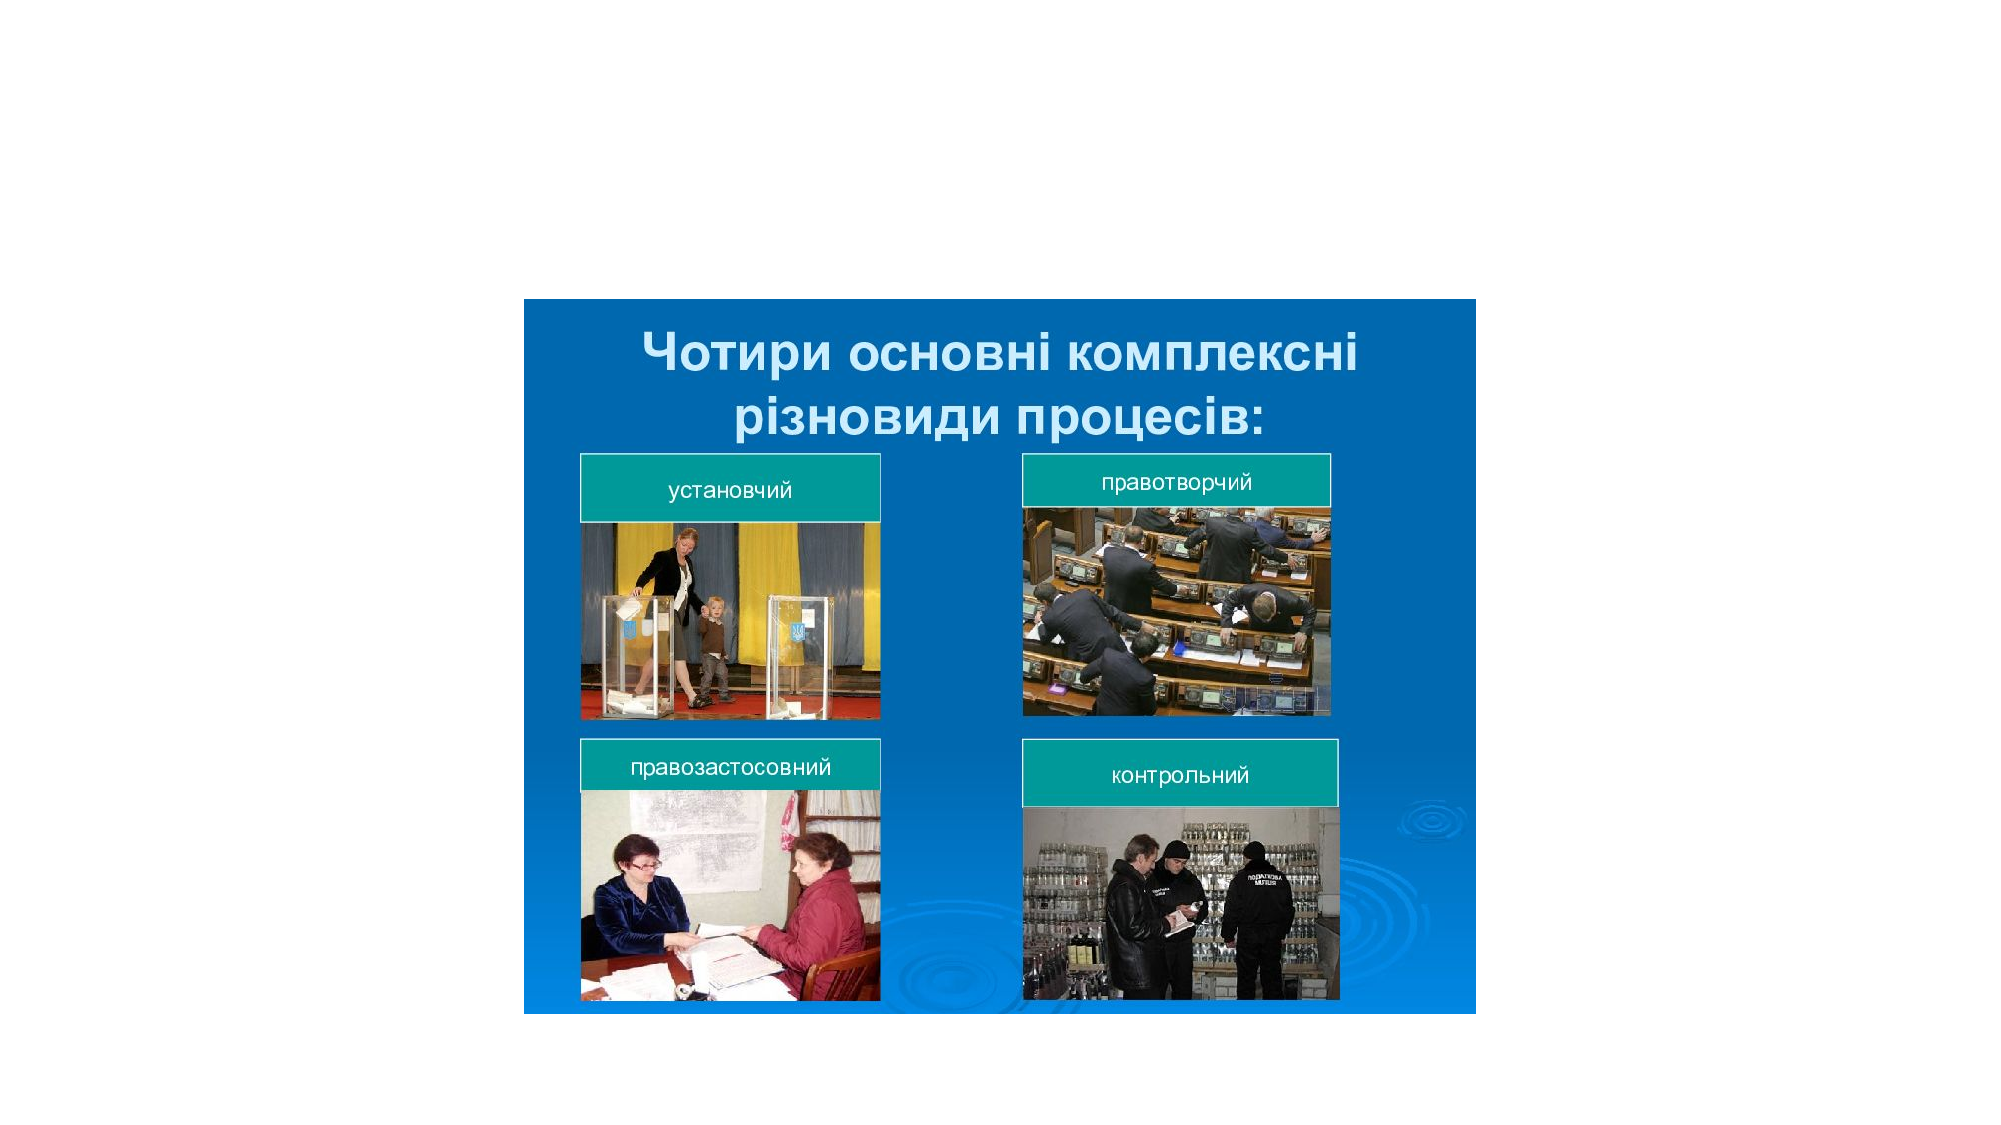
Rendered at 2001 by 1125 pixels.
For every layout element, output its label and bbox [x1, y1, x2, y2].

list [524, 299, 1476, 1014]
